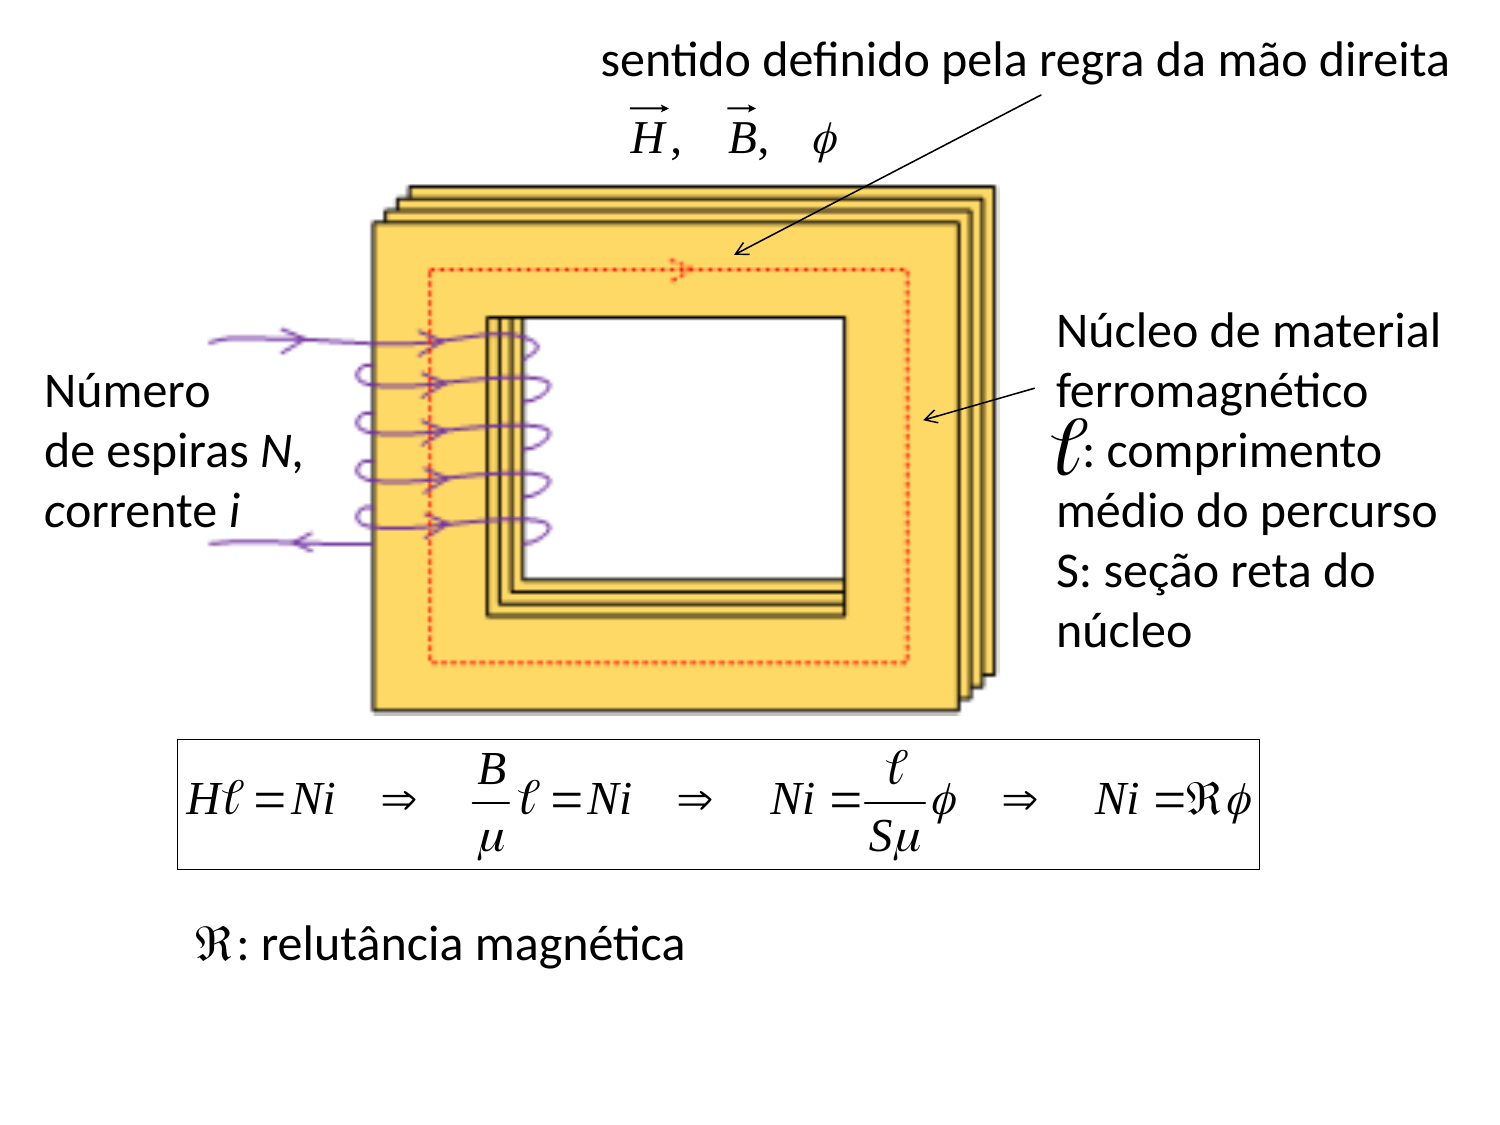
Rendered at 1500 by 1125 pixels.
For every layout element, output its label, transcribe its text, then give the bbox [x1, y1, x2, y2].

text_box : relutância magnética [181, 902, 799, 978]
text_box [922, 387, 1035, 421]
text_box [1038, 402, 1098, 496]
text_box Número de espiras N, corrente i [29, 350, 201, 546]
text_box sentido definido pela regra da mão direita [585, 19, 1484, 94]
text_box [177, 739, 1261, 870]
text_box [733, 94, 1042, 256]
picture [206, 183, 1001, 717]
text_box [621, 94, 732, 174]
text_box Núcleo de material ferromagnético : comprimento médio do percurso S: seção reta do núcleo [1041, 289, 1484, 665]
